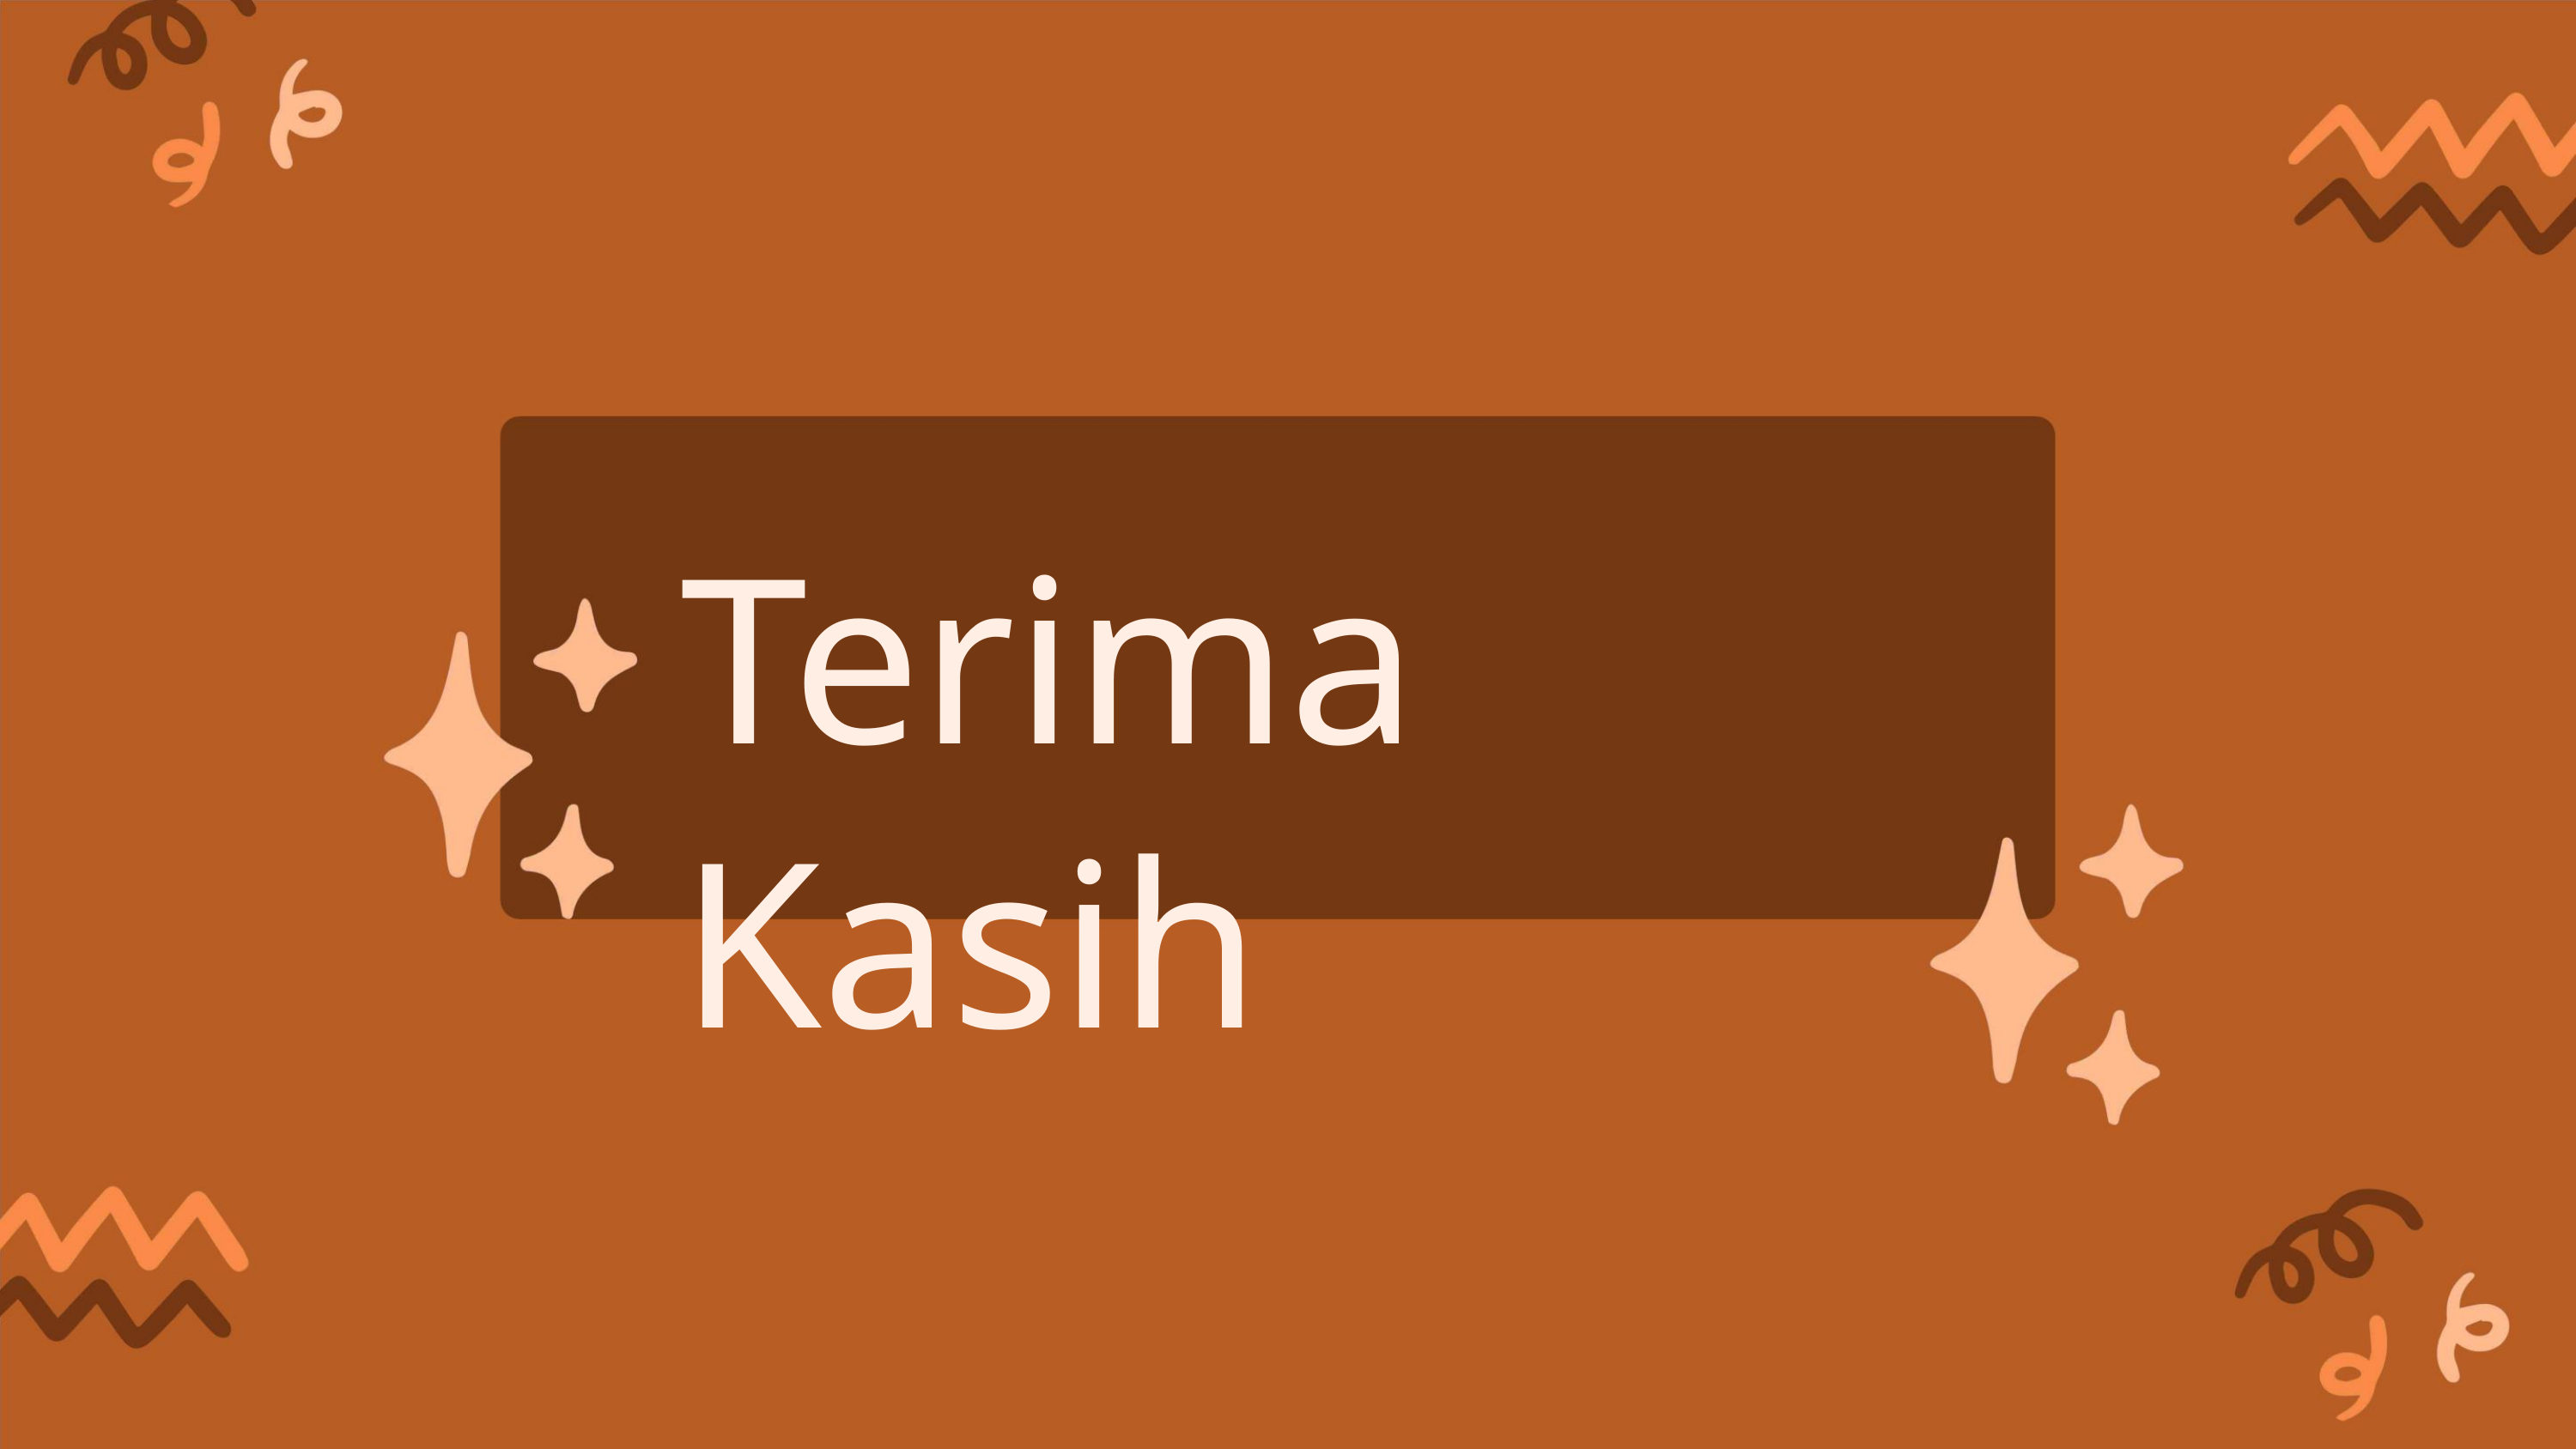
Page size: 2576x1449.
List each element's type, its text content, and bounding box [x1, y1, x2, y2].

text_box Terima Kasih [680, 506, 1897, 1074]
text_box [0, 0, 2576, 1449]
